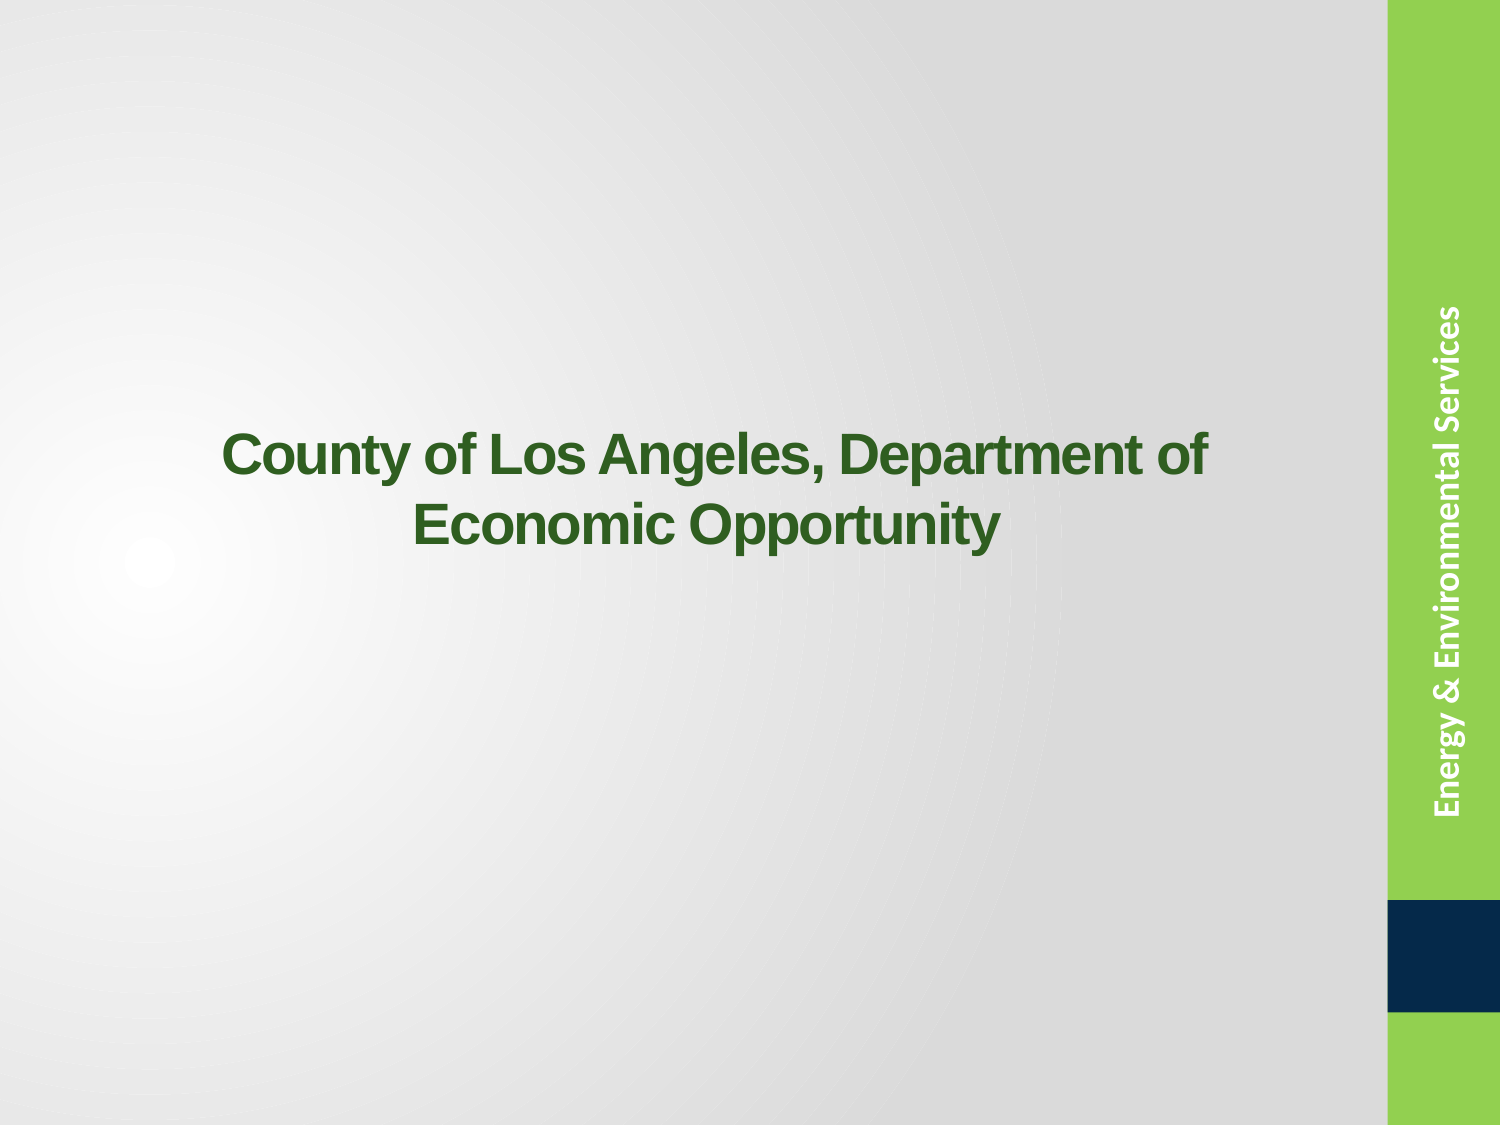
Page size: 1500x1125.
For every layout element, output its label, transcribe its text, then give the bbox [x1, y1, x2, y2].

title County of Los Angeles, Department of Economic Opportunity [89, 392, 1340, 580]
